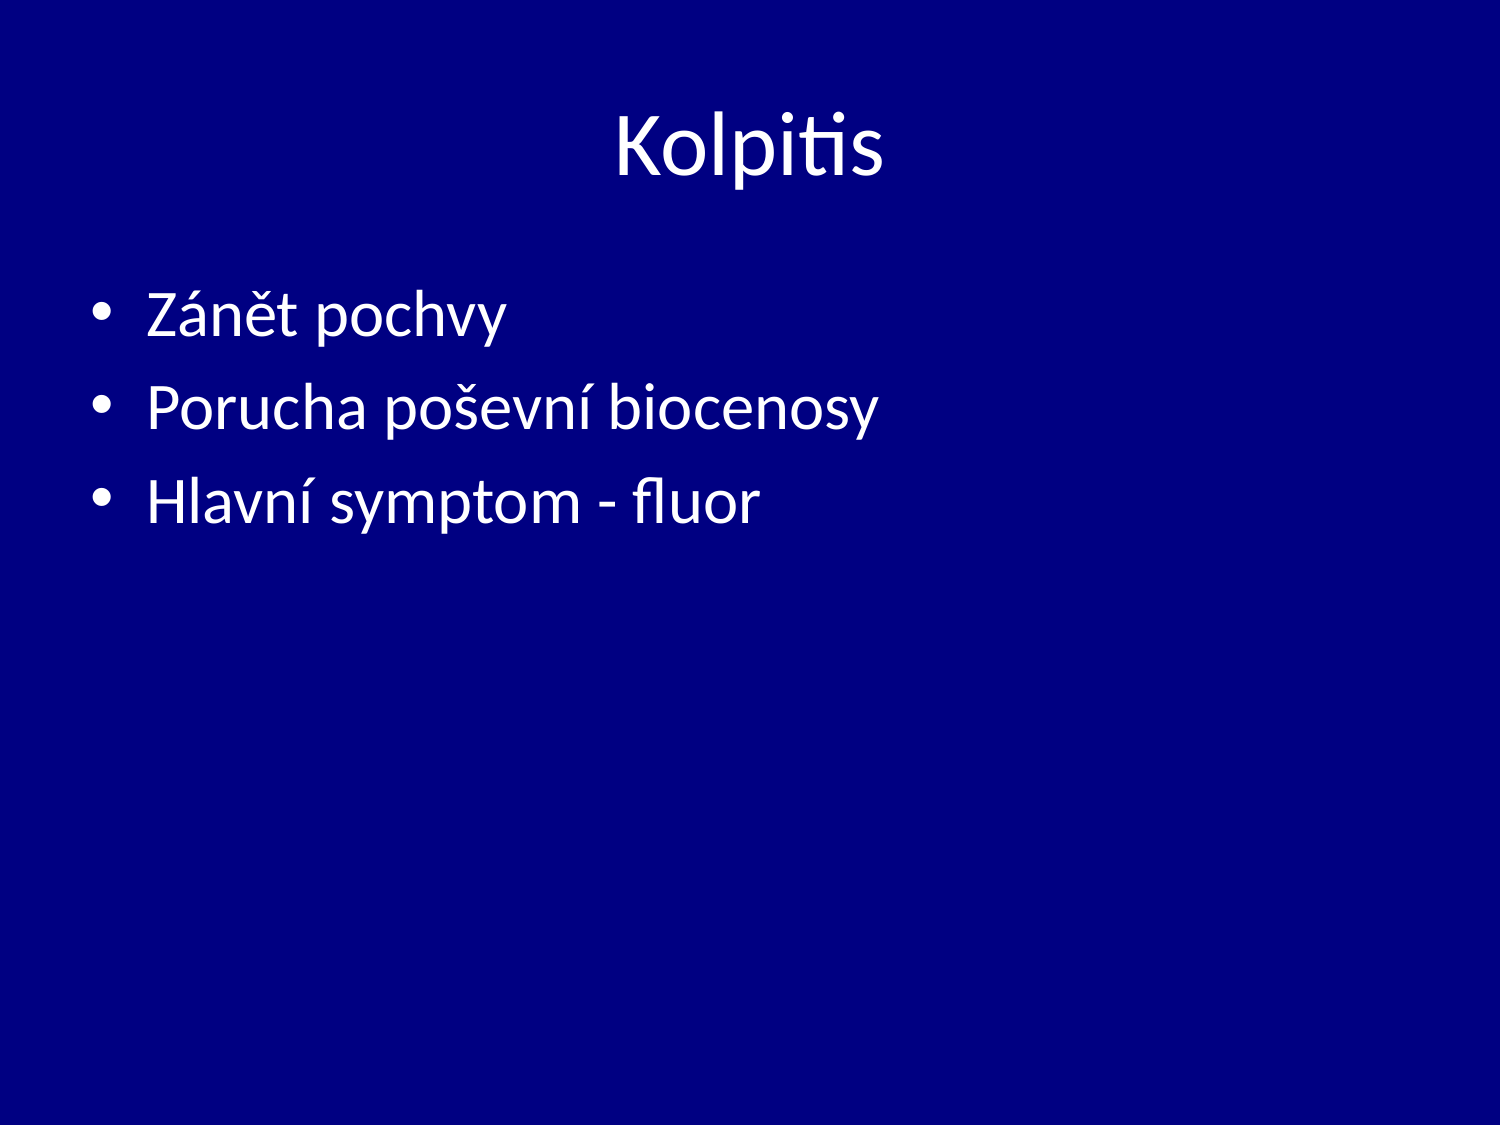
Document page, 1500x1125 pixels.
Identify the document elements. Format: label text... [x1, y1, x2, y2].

list Zánět pochvy Porucha poševní biocenosy Hlavní symptom - fluor [75, 262, 1425, 1005]
title Kolpitis [75, 45, 1425, 233]
